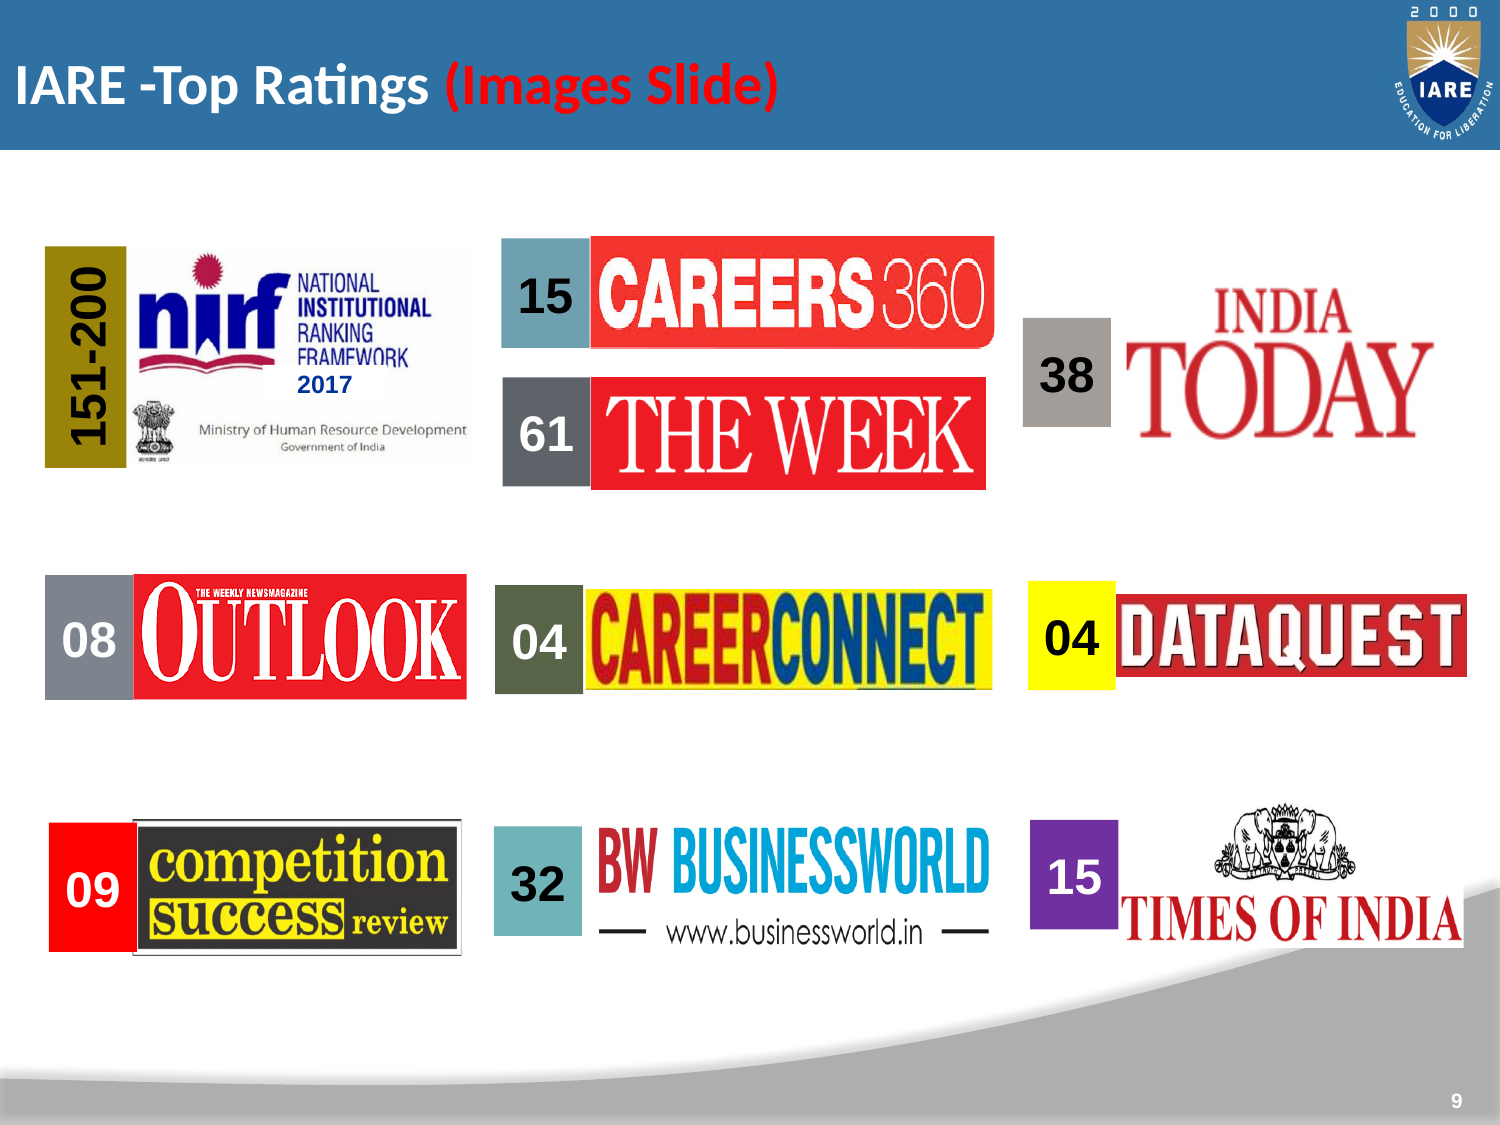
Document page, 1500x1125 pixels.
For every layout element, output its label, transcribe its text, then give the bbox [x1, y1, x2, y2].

text_box 04 [494, 584, 576, 696]
picture [590, 236, 995, 350]
picture [133, 574, 467, 700]
picture [1116, 594, 1467, 677]
text_box 32 [492, 825, 574, 937]
text_box 61 [501, 376, 580, 488]
text_box 04 [1026, 579, 1117, 692]
text_box 15 [500, 237, 581, 349]
text_box 38 [1021, 316, 1103, 429]
picture [583, 802, 1004, 956]
text_box 15 [1029, 818, 1107, 931]
picture [128, 250, 472, 466]
picture [132, 818, 462, 956]
picture [590, 377, 987, 491]
text_box 151-200 [43, 245, 119, 470]
text_box 08 [44, 573, 124, 702]
picture [1387, 0, 1500, 148]
picture [585, 589, 993, 690]
slide_number 9 [1337, 1053, 1463, 1114]
text_box 09 [47, 821, 123, 954]
picture [1111, 267, 1449, 470]
picture [1117, 799, 1464, 948]
text_box IARE -Top Ratings (Images Slide) [0, 39, 1365, 124]
